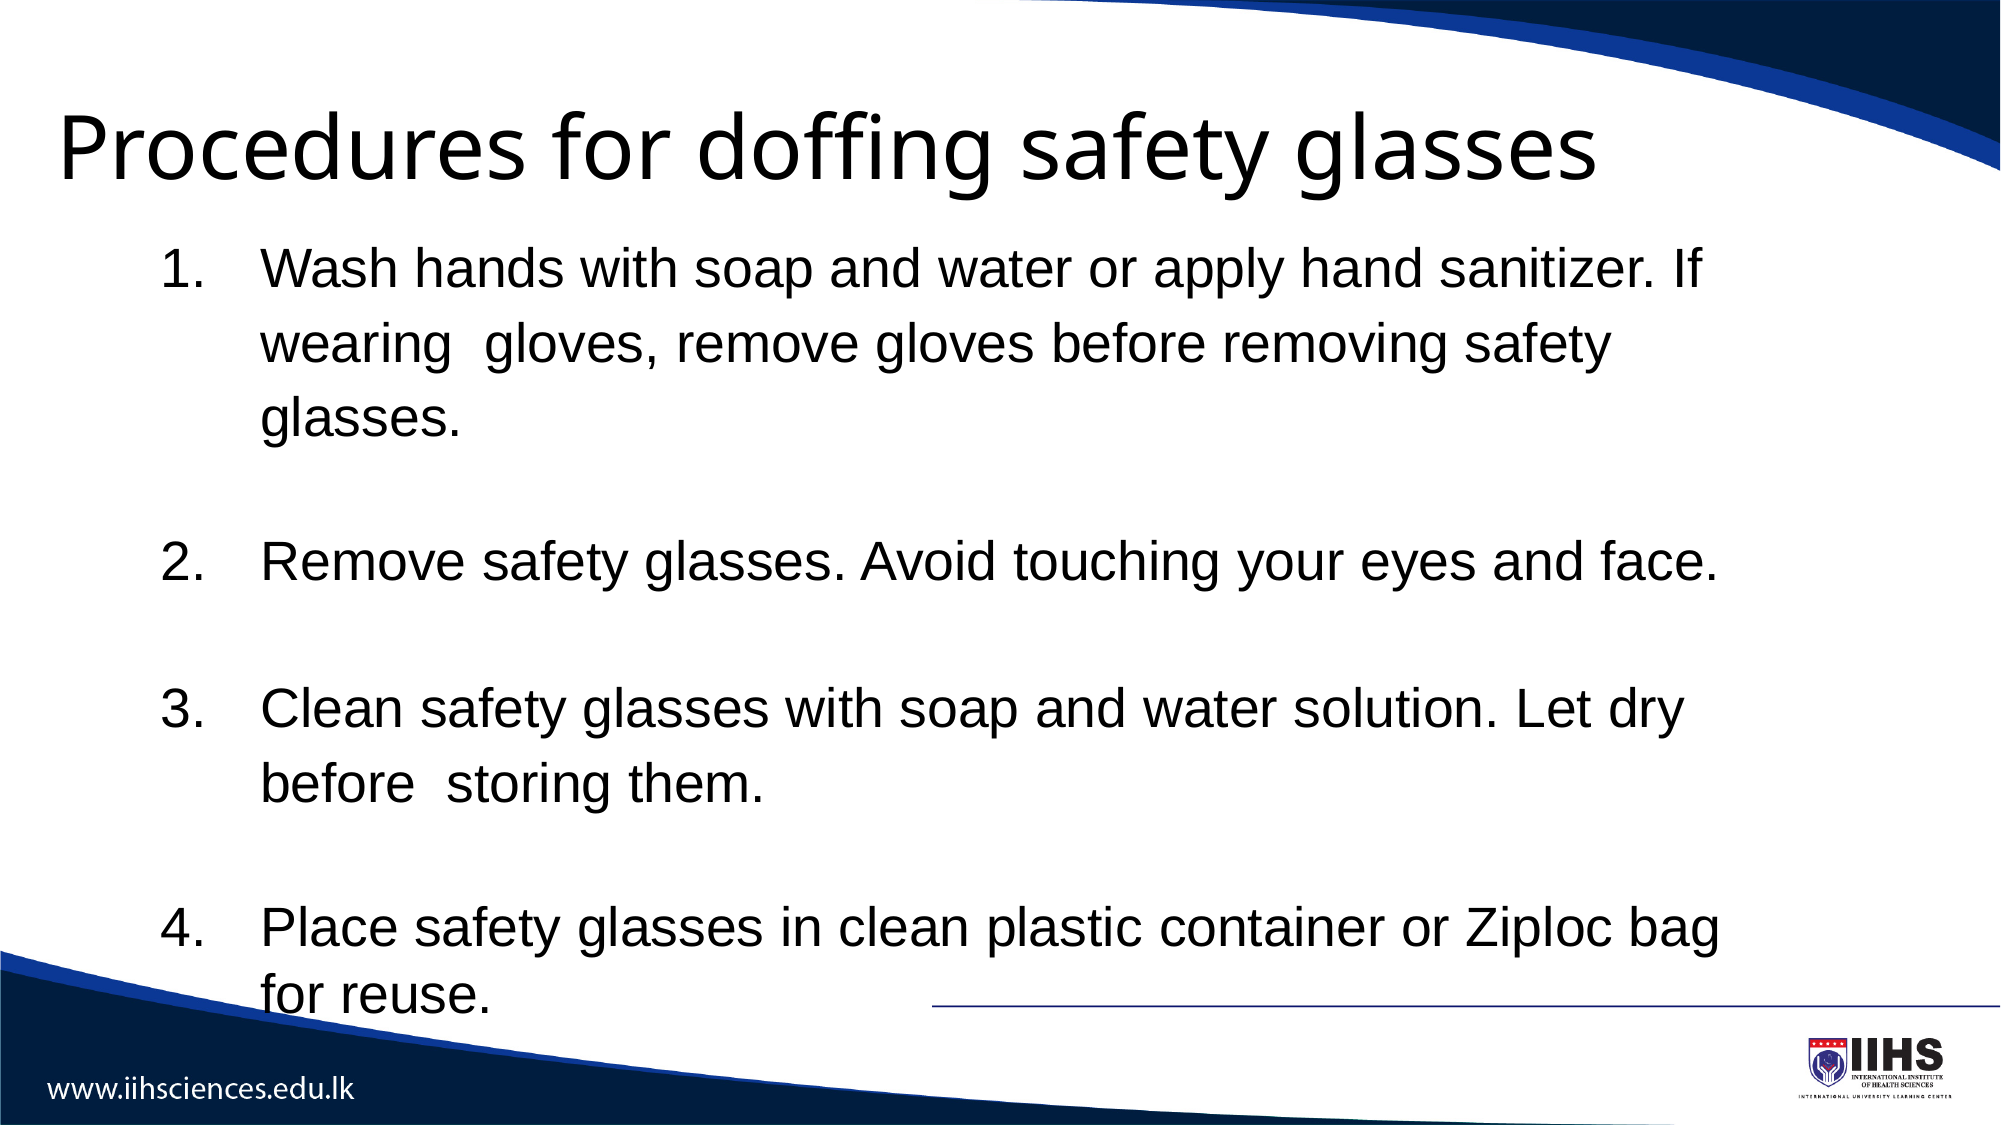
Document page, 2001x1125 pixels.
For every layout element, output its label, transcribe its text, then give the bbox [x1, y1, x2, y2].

picture [0, 0, 2001, 1125]
text_box Wash hands with soap and water or apply hand sanitizer. If wearing gloves, remove gloves before removing safety glasses. Remove safety glasses. Avoid touching your eyes and face. Clean safety glasses with soap and water solution. Let dry before storing them. Place safety glasses in clean plastic container or Ziploc bag for reuse. [157, 221, 1843, 1025]
title Procedures for doffing safety glasses [53, 47, 1947, 238]
